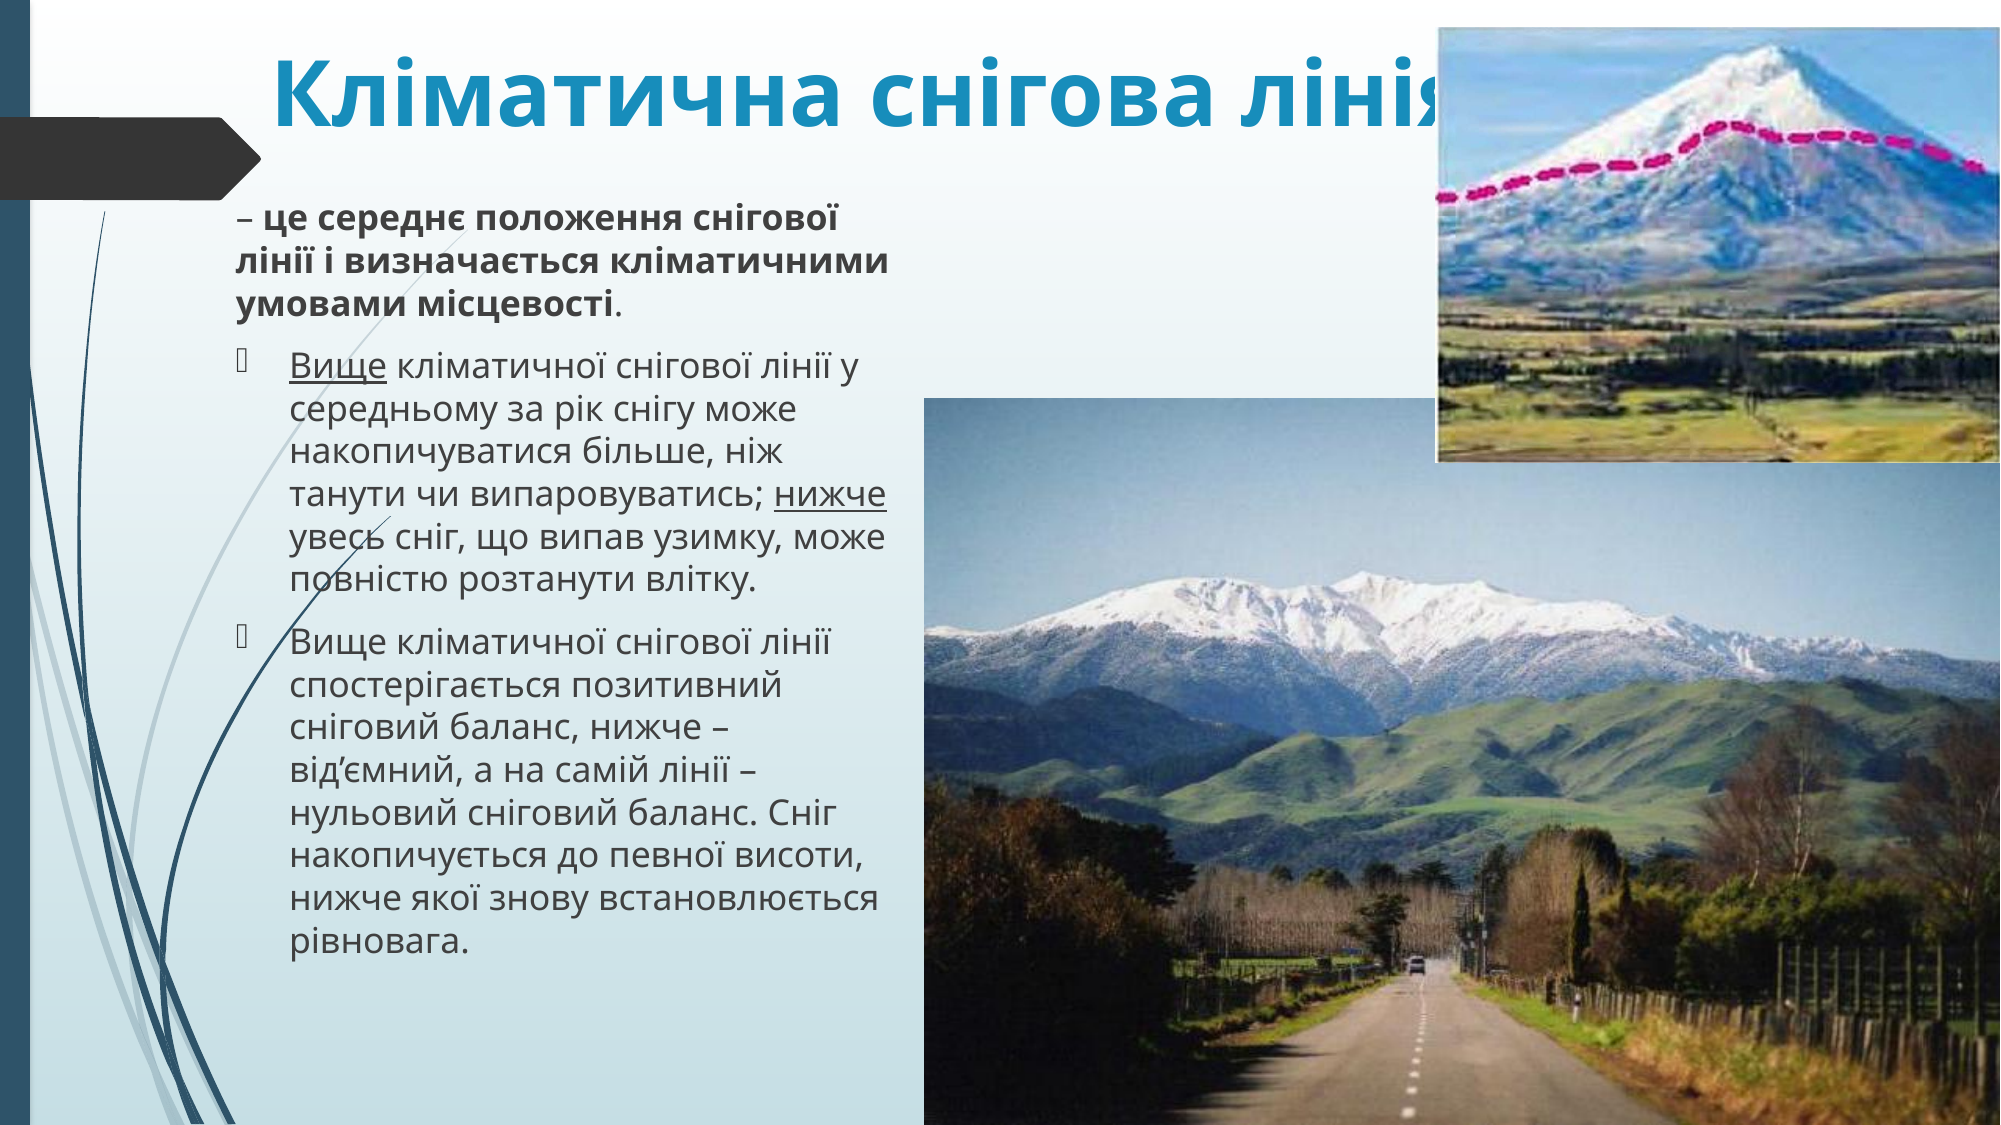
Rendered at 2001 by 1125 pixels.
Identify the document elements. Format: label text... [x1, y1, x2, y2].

title Кліматична снігова лінія [255, 27, 1435, 238]
picture [924, 27, 2000, 1125]
list – це середнє положення снігової лінії і визначається кліматичними умовами місцевості. Вище кліматичної снігової лінії у середньому за рік снігу може накопичуватися більше, ніж танути чи випаровуватись; нижче увесь сніг, що випав узимку, може повністю розтанути влітку. Вище кліматичної снігової лінії спостерігається позитивний сніговий баланс, нижче – від’ємний, а на самій лінії – нульовий сніговий баланс. Сніг накопичується до певної висоти, нижче якої знову встановлюється рівновага. [220, 187, 907, 1050]
